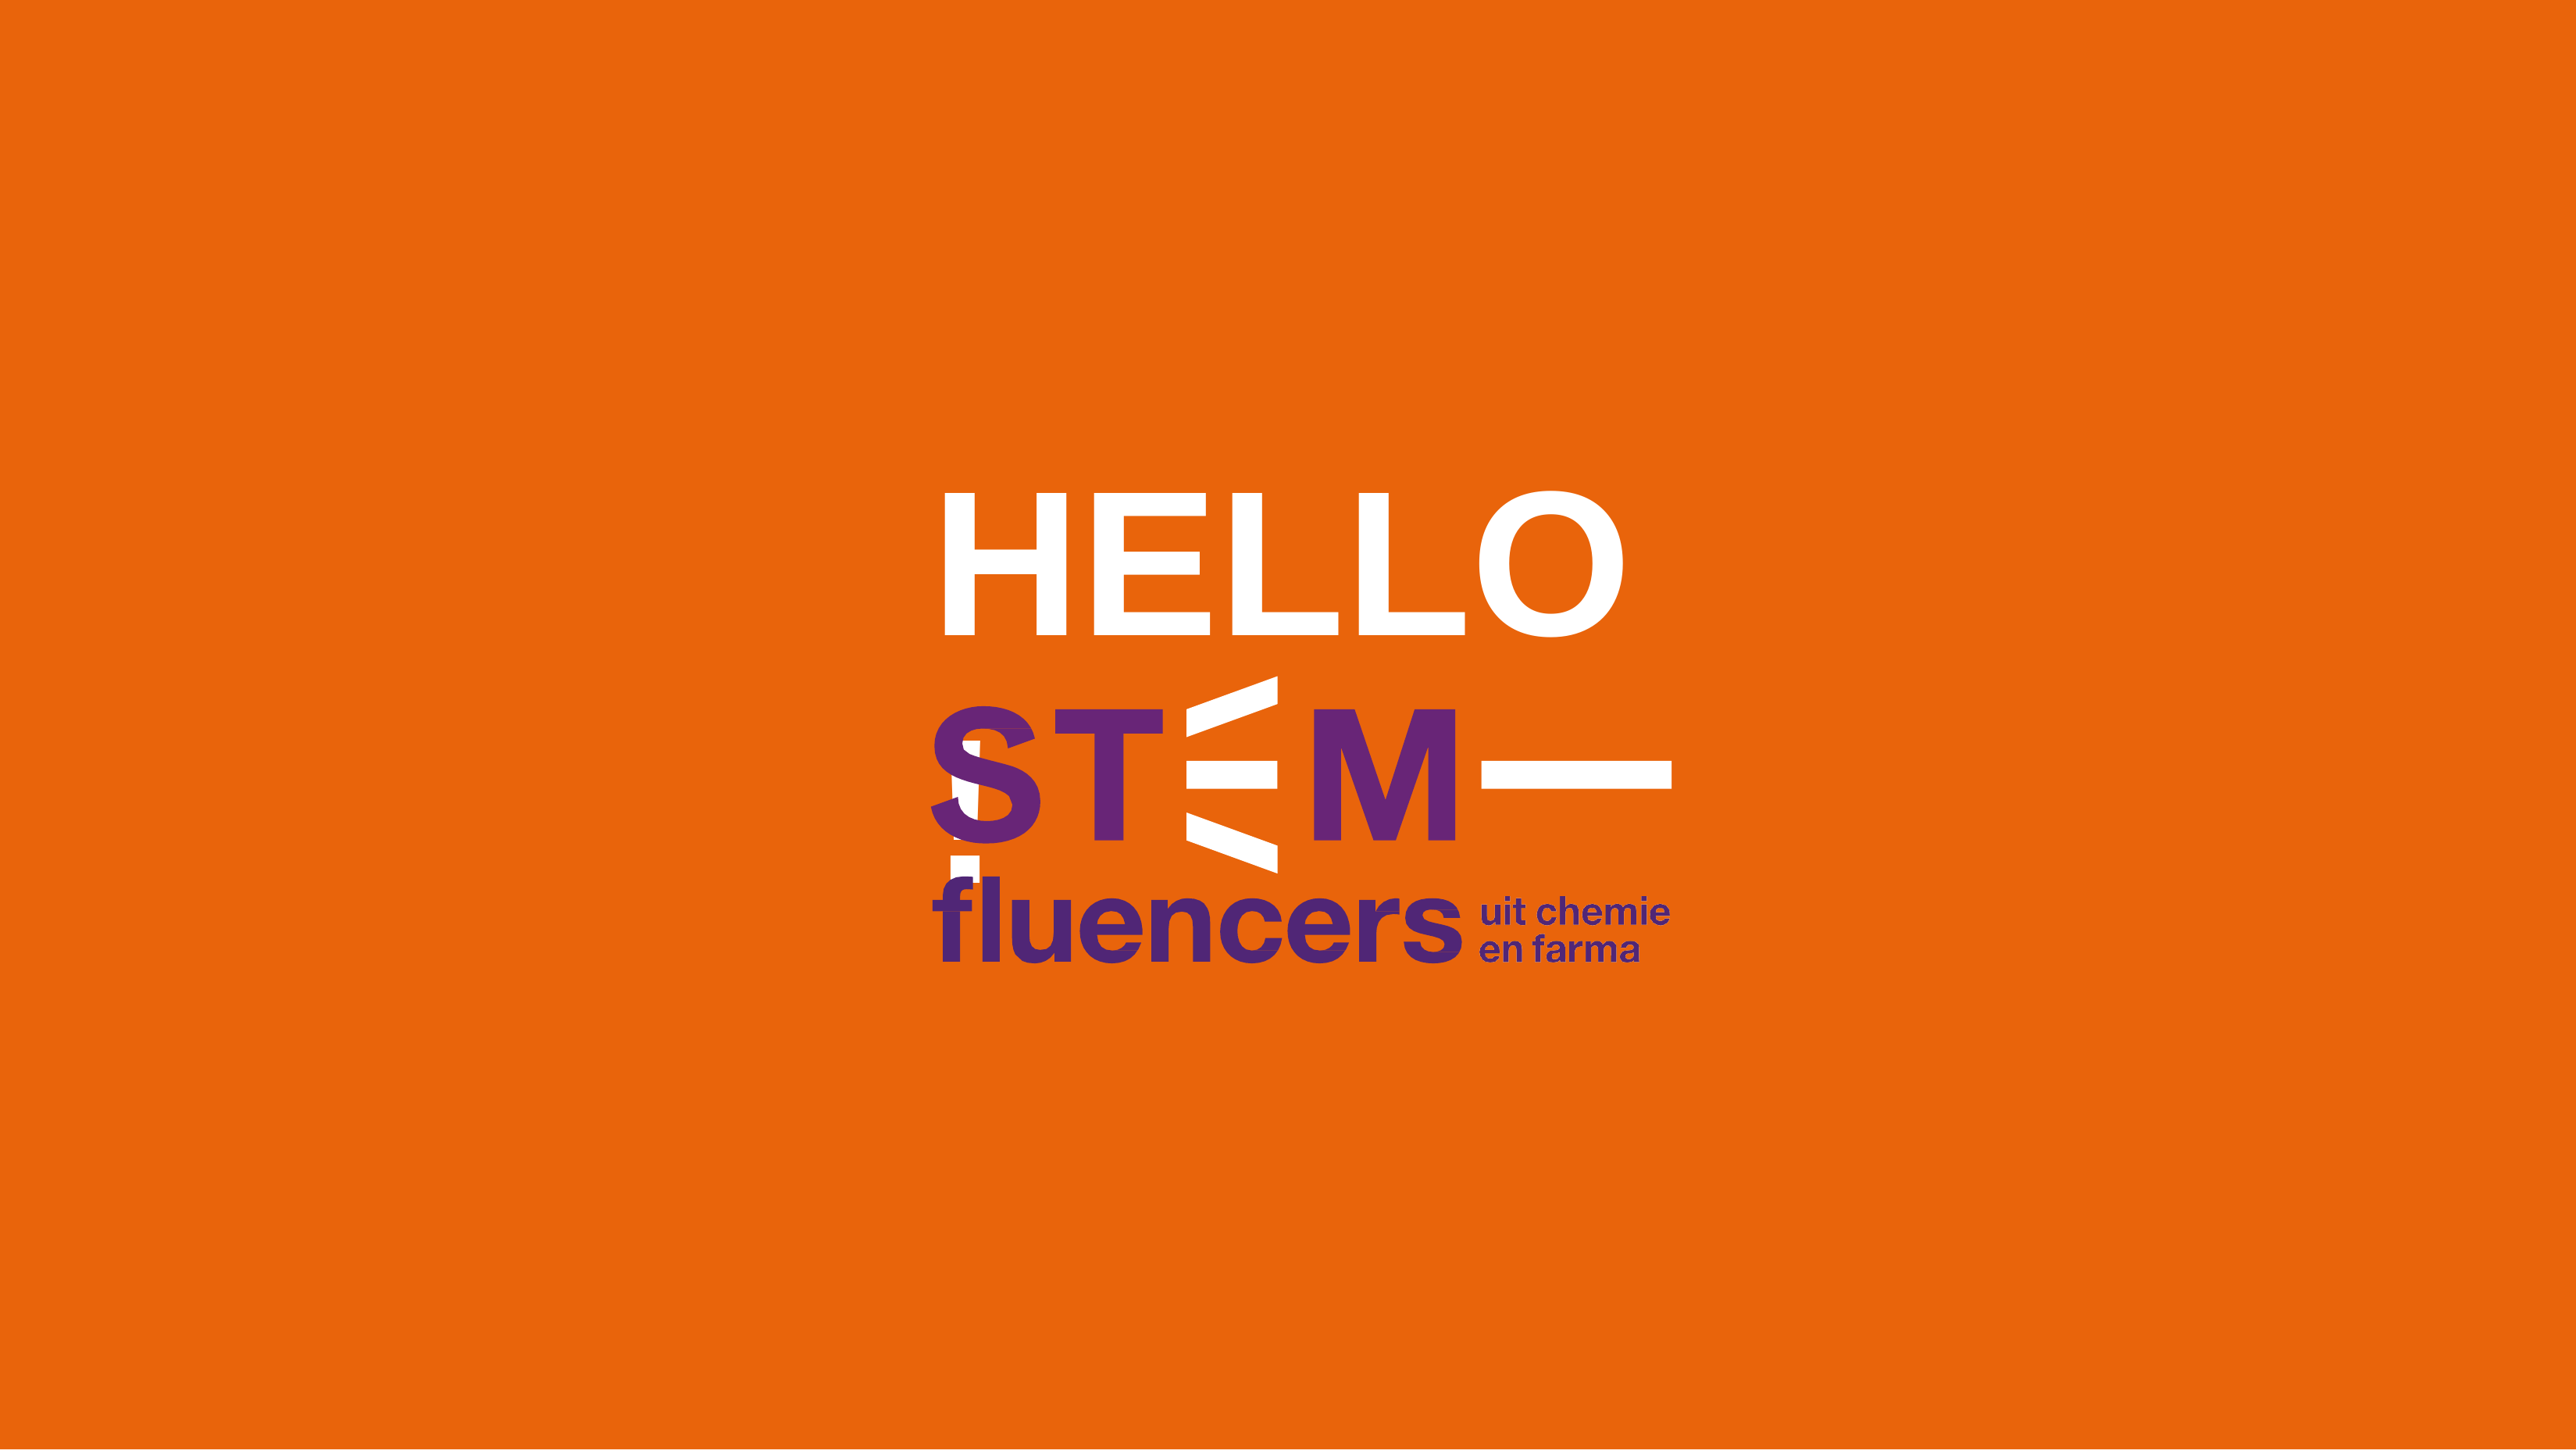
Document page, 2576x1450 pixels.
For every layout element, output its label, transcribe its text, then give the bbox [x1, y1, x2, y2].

text_box [1481, 760, 1672, 789]
title HELLO! [929, 427, 1673, 925]
picture [1479, 896, 1671, 962]
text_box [930, 676, 1462, 964]
